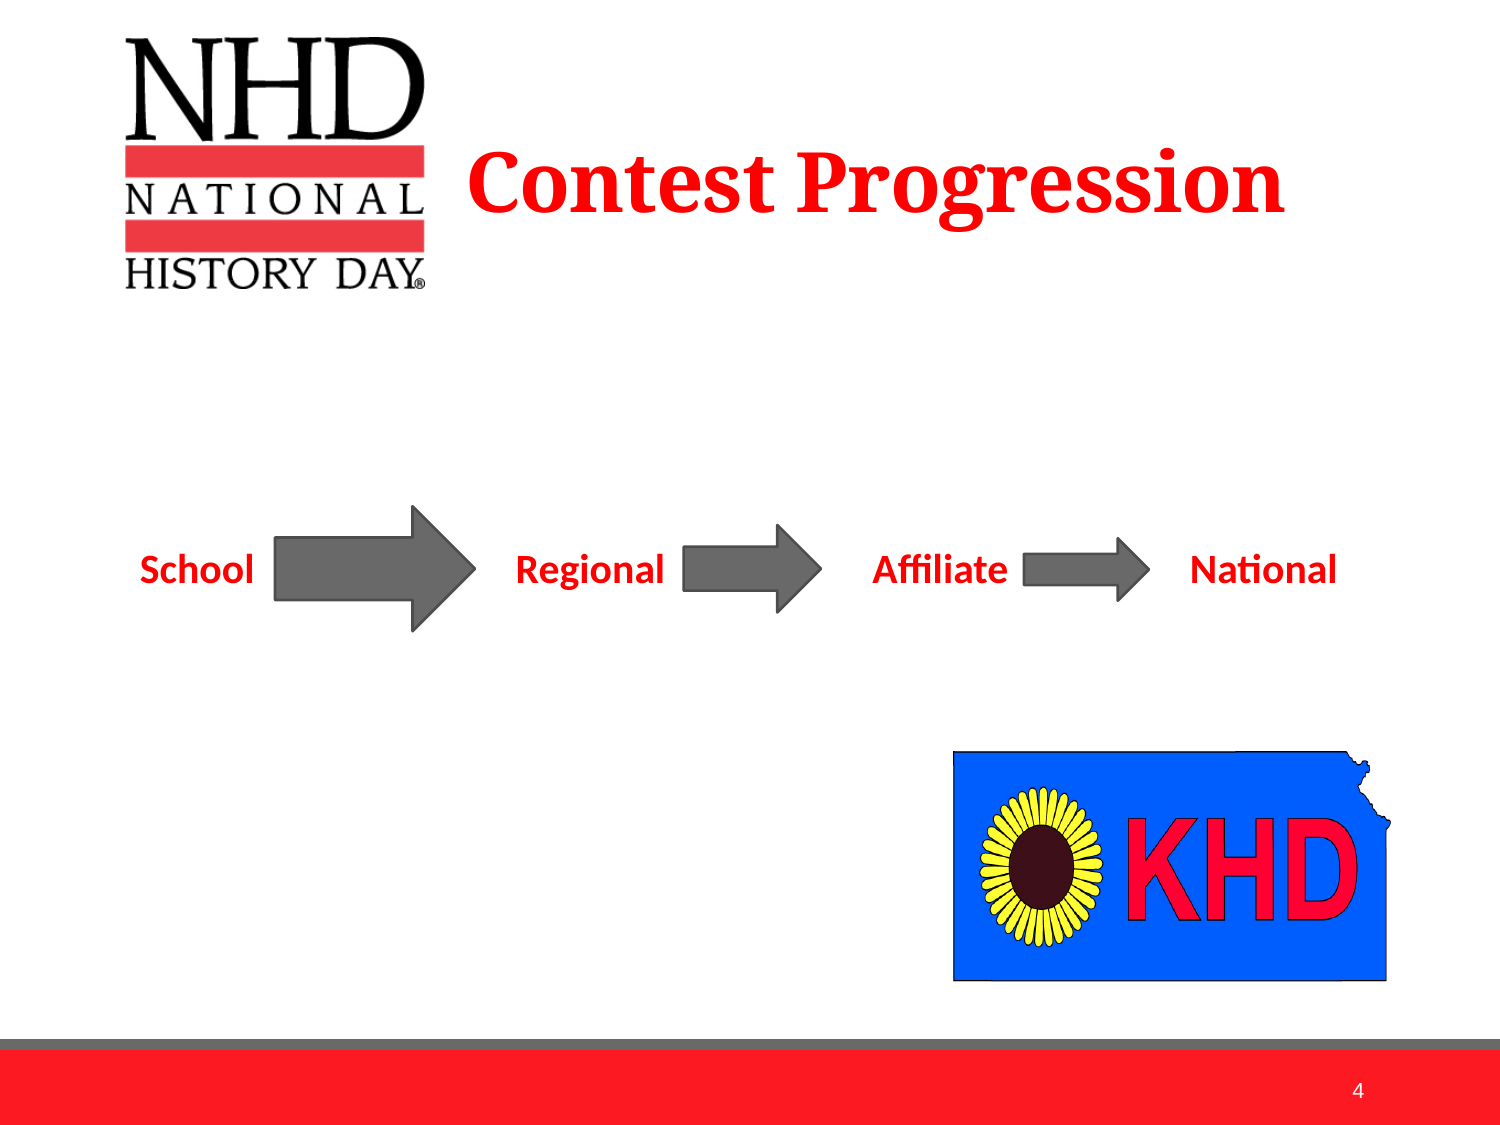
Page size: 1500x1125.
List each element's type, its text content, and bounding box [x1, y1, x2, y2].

picture [124, 36, 426, 290]
slide_number 4 [1217, 1059, 1380, 1120]
title Contest Progression [450, 37, 1388, 238]
text_box [682, 523, 822, 614]
list School Regional Affiliate National [124, 312, 1380, 983]
picture [952, 751, 1392, 983]
text_box [273, 505, 476, 633]
text_box [1022, 537, 1150, 602]
